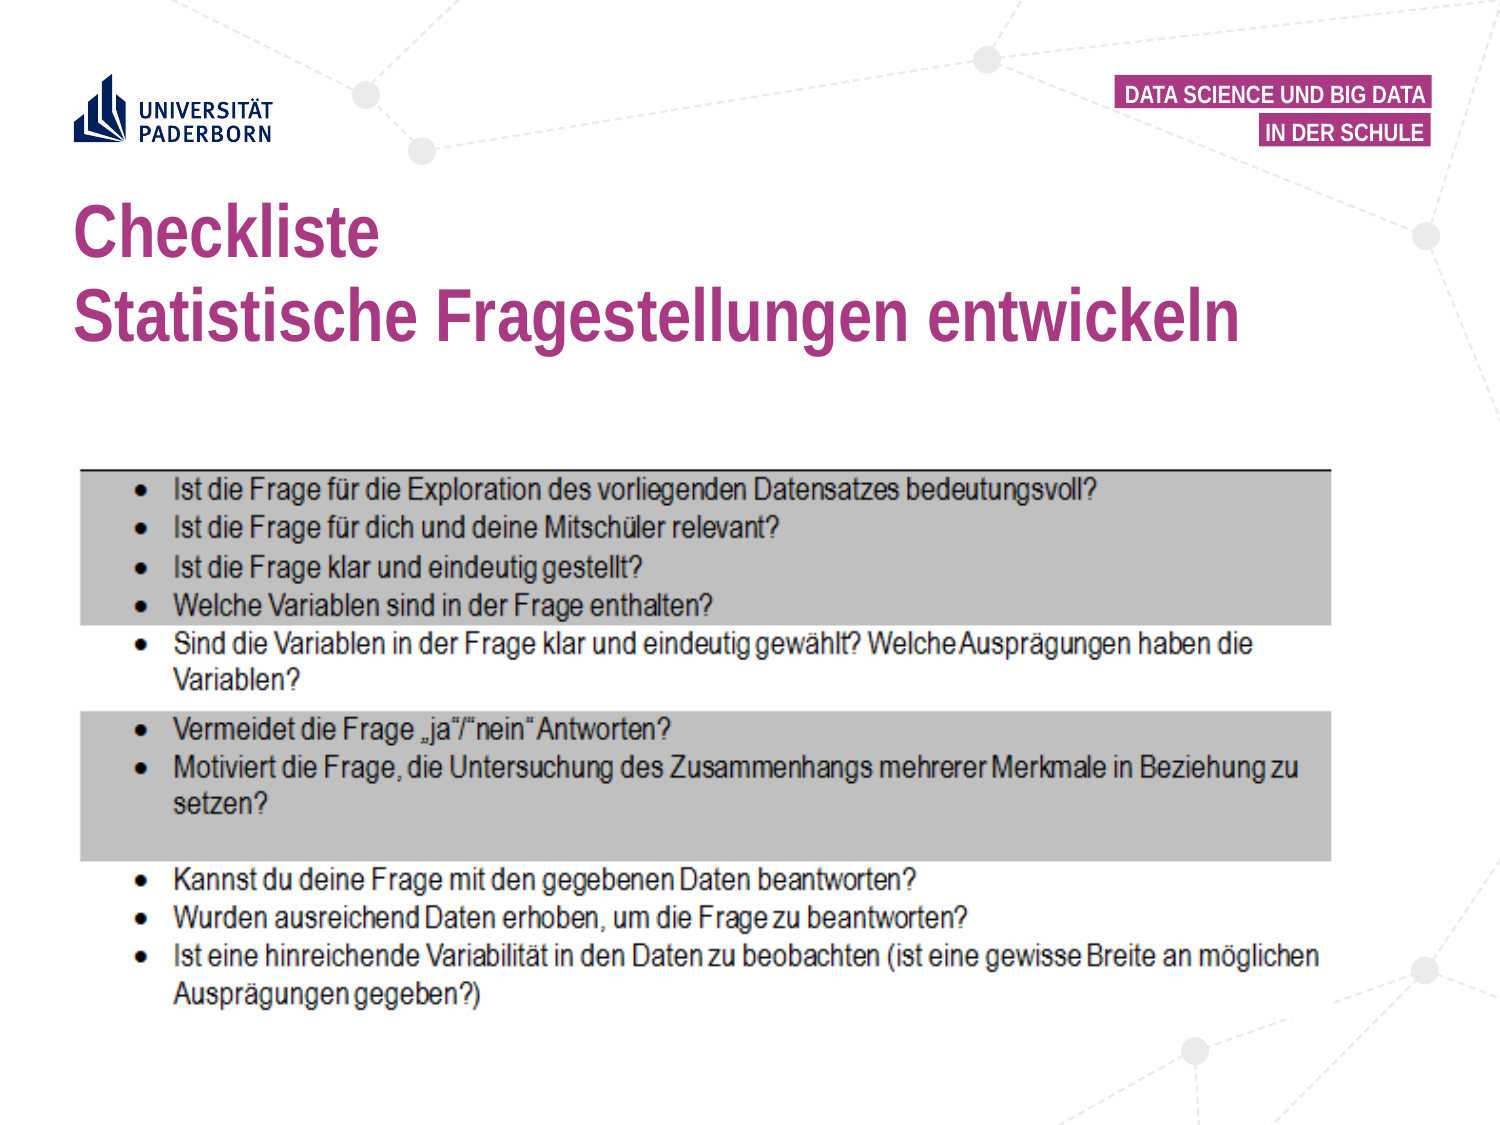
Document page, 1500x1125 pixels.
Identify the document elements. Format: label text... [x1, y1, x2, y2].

title Checkliste Statistische Fragestellungen entwickeln [73, 190, 1427, 362]
picture [73, 463, 1332, 1018]
text_box [73, 314, 1426, 1018]
